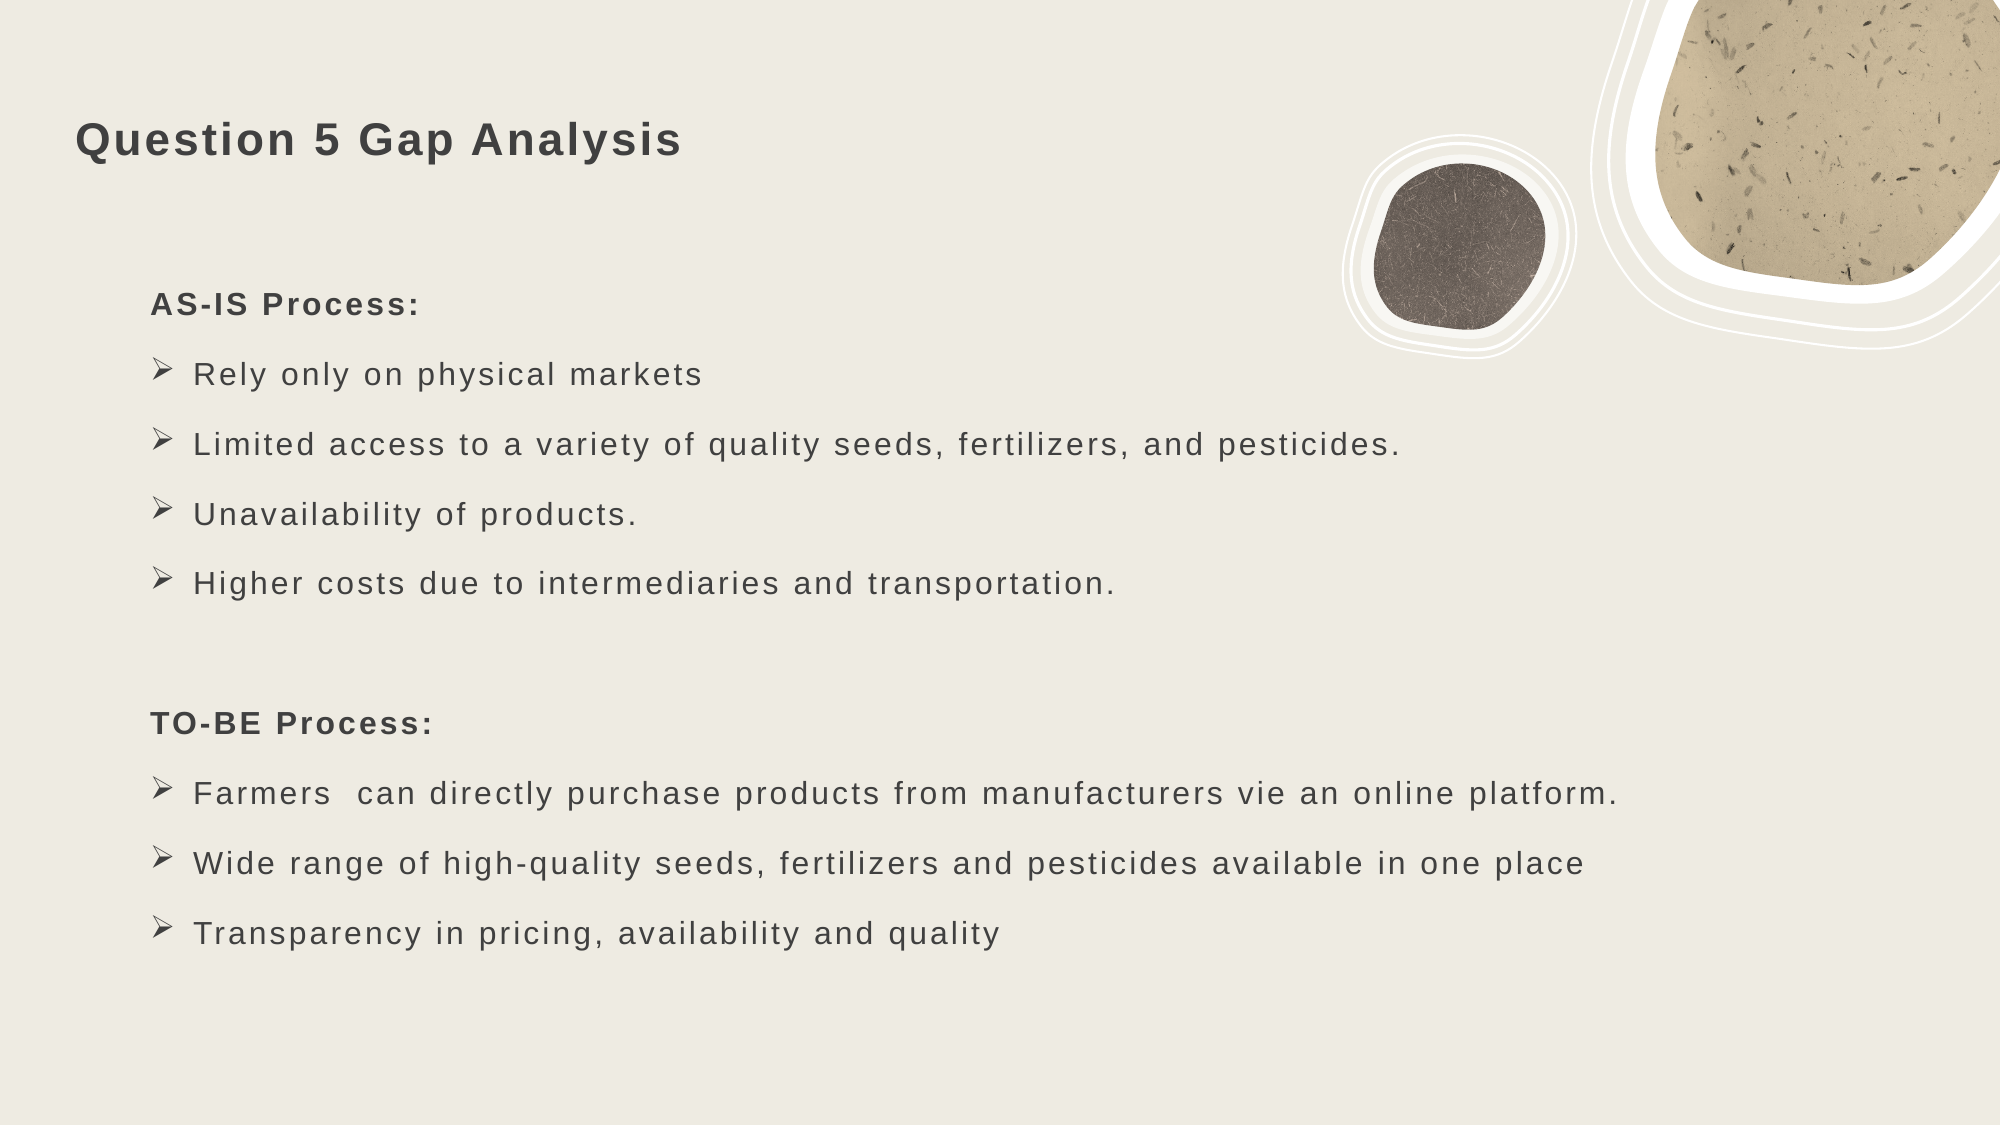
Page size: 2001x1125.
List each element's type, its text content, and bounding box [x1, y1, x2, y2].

list AS-IS Process: Rely only on physical markets Limited access to a variety of quality seeds, fertilizers, and pesticides. Unavailability of products. Higher costs due to intermediaries and transportation. TO-BE Process: Farmers can directly purchase products from manufacturers vie an online platform. Wide range of high-quality seeds, fertilizers and pesticides available in one place Transparency in pricing, availability and quality [132, 250, 1903, 975]
title Question 5 Gap Analysis [57, 45, 1254, 180]
